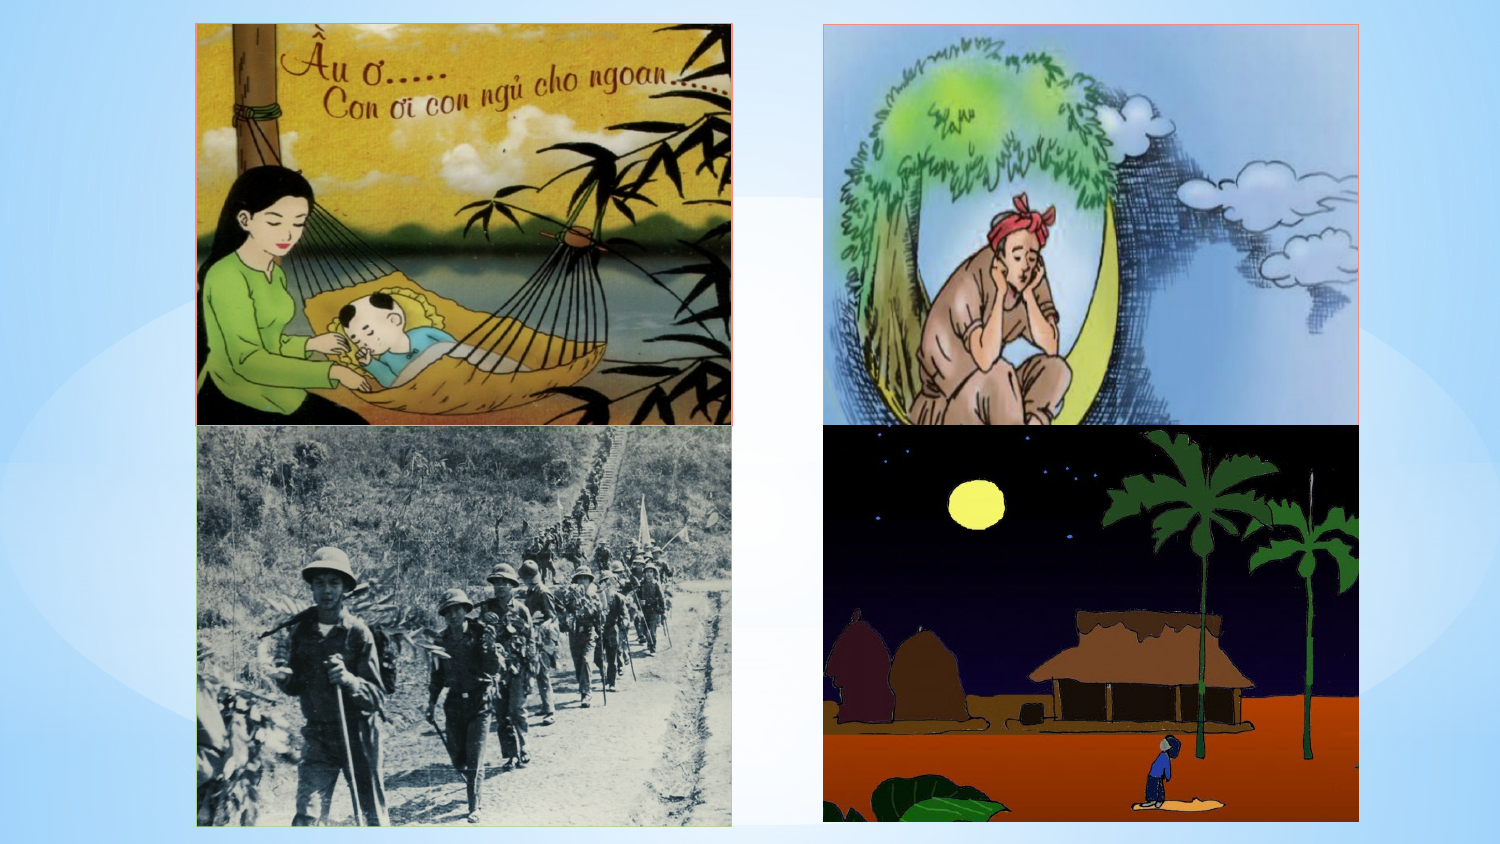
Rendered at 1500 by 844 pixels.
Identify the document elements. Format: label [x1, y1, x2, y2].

picture [823, 24, 1359, 822]
picture [196, 24, 732, 827]
